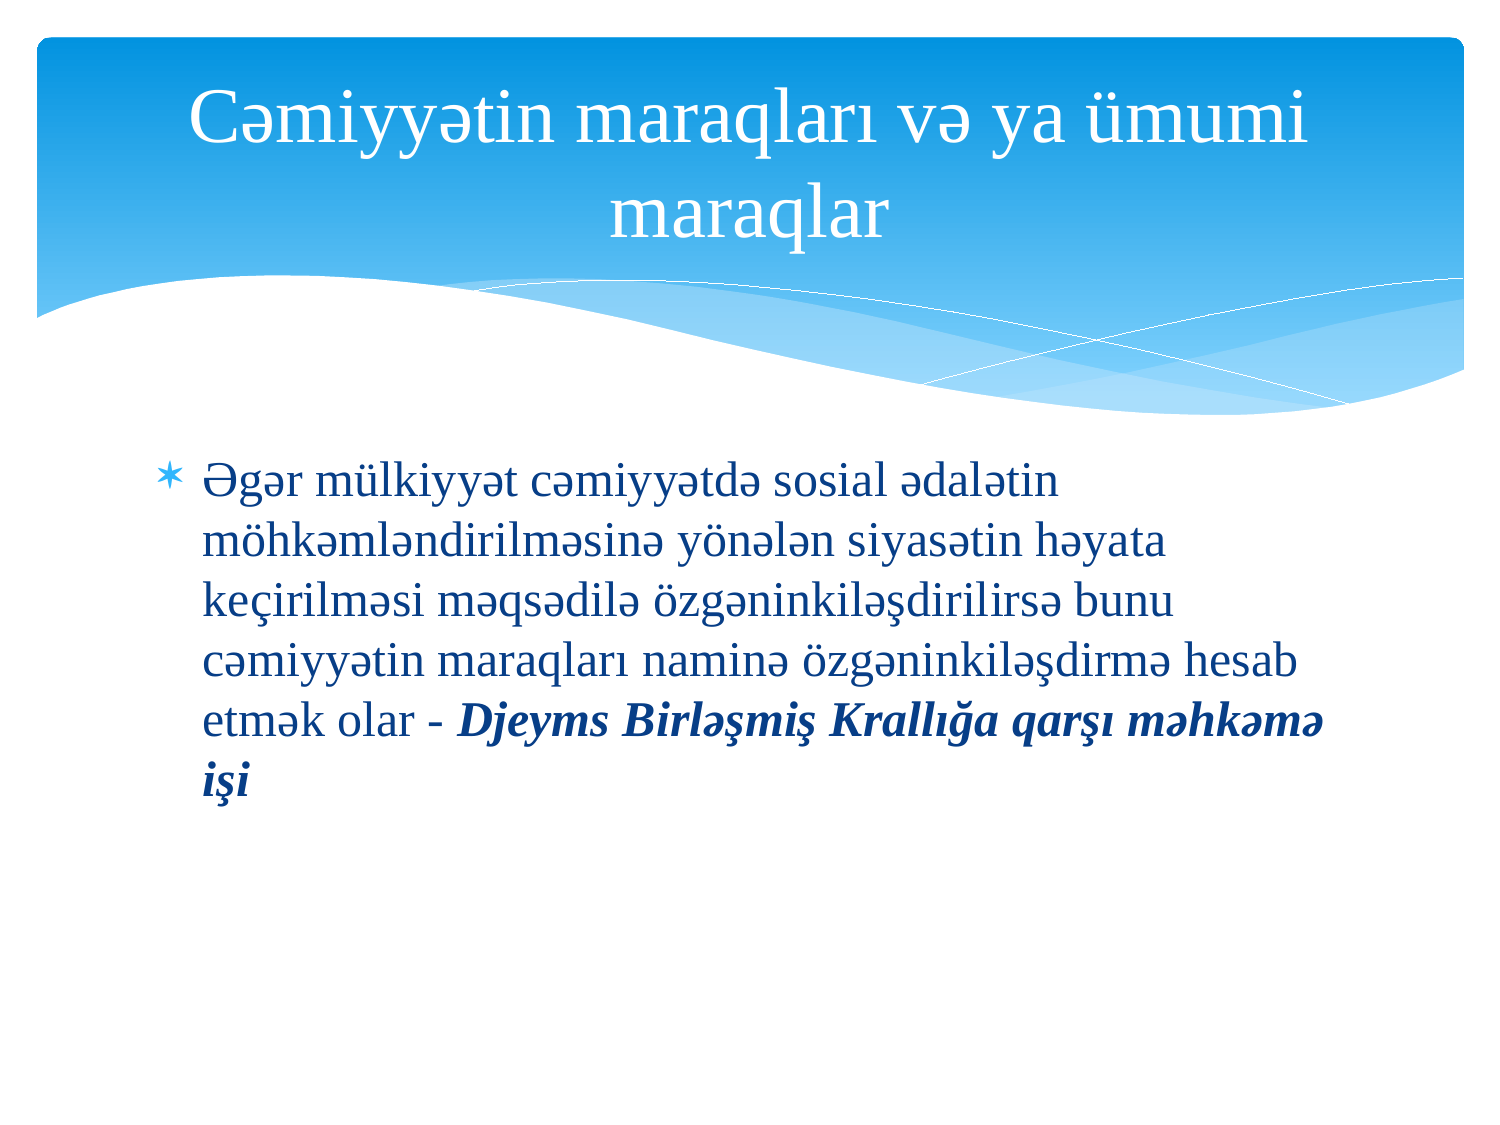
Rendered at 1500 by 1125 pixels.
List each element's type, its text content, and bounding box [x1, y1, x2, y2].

title Cəmiyyətin maraqları və ya ümumi maraqlar [74, 55, 1426, 262]
list Əgər mülkiyyət cəmiyyətdə sosial ədalətin möhkəmləndirilməsinə yönələn siyasətin həyata keçirilməsi məqsədilə özgəninkiləşdirilirsə bunu cəmiyyətin maraqları naminə özgəninkiləşdirmə hesab etmək olar - Djeyms Birləşmiş Krallığa qarşı məhkəmə işi [142, 438, 1359, 1006]
